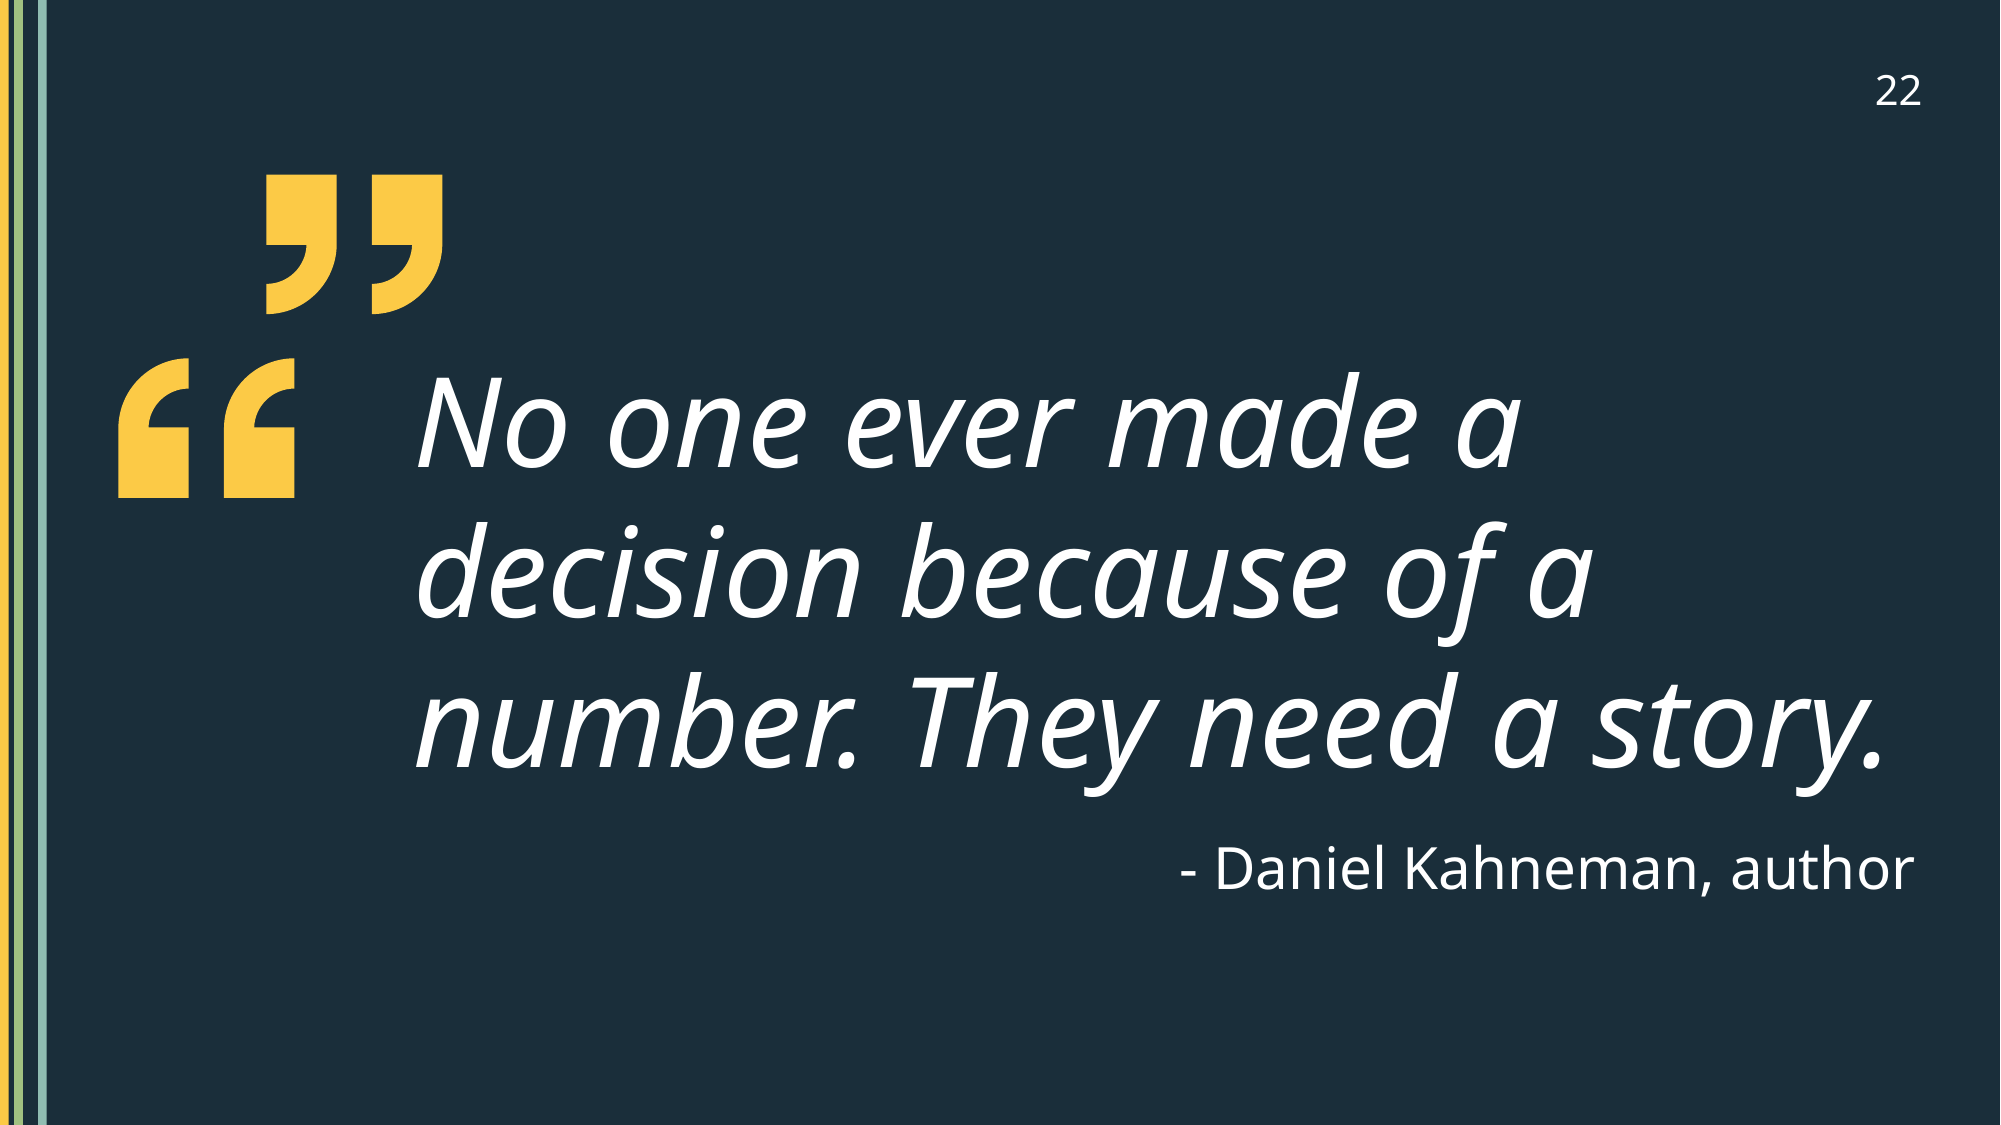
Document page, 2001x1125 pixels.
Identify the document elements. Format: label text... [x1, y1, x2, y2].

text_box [118, 174, 443, 499]
title No one ever made a decision because of a number. They need a story. [398, 327, 1930, 811]
slide_number 22 [1860, 56, 2000, 166]
text_box - Daniel Kahneman, author [398, 823, 1930, 909]
